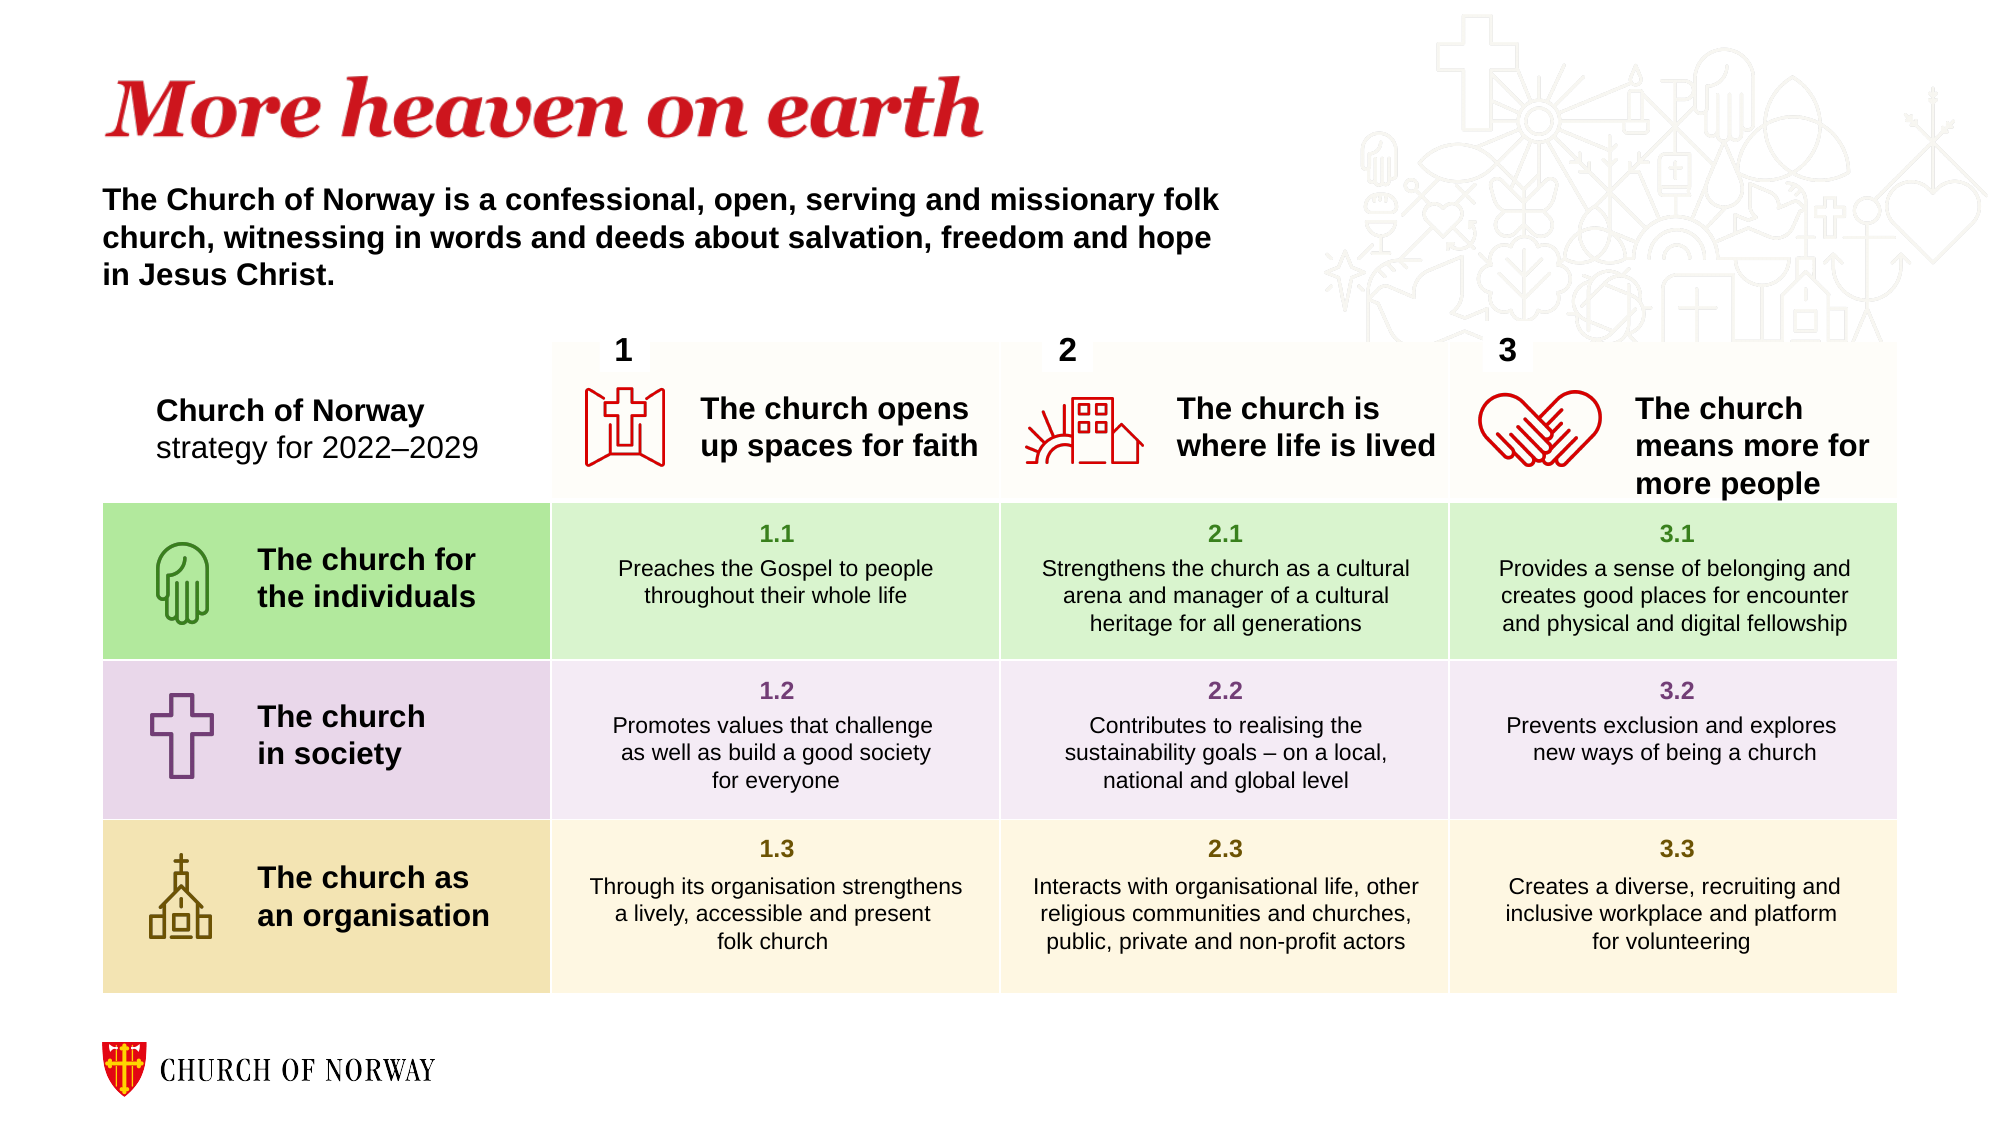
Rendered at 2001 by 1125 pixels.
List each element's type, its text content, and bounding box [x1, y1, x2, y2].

text_box 1 [599, 321, 651, 376]
picture [155, 542, 209, 625]
text_box Promotes values that challenge as well as build a good society for everyone [582, 710, 970, 825]
table_header [552, 342, 999, 498]
table_cell [1266, 661, 1448, 819]
table_cell [1001, 503, 1448, 659]
table_cell [103, 661, 550, 819]
text_box Church of Norway strategy for 2022–2029 [155, 389, 531, 502]
text_box The Church of Norway is a confessional, open, serving and missionary folk church, witnessing in words and deeds about salvation, freedom and hope in Jesus Christ. [102, 179, 1323, 317]
table_cell [103, 820, 550, 993]
table_header [1450, 342, 1897, 498]
picture [17, 0, 1076, 264]
picture [149, 853, 212, 939]
text_box 2.1 [1185, 510, 1266, 555]
picture [585, 387, 665, 467]
table_cell [552, 661, 737, 819]
table_cell [1001, 661, 1185, 819]
table_cell [103, 503, 550, 659]
text_box 3.3 [1637, 824, 1718, 870]
text_box The church for the individuals [257, 539, 531, 648]
text_box The church is where life is lived [1176, 387, 1440, 474]
text_box Interacts with organisational life, other religious communities and churches, public, private and non-profit actors [1032, 871, 1420, 986]
table_cell [1450, 820, 1897, 993]
text_box The church in society [257, 696, 531, 805]
text_box 2 [1043, 321, 1095, 376]
table_cell [1450, 503, 1897, 659]
picture [1025, 397, 1144, 464]
text_box 3 [1483, 342, 1535, 376]
table_cell [1718, 661, 1897, 819]
table_header [1001, 342, 1448, 498]
text_box 2.3 [1185, 824, 1266, 870]
text_box Prevents exclusion and explores new ways of being a church [1481, 710, 1869, 825]
picture [1478, 390, 1602, 467]
table_cell [552, 820, 999, 993]
text_box 1.3 [737, 824, 817, 870]
text_box Creates a diverse, recruiting and inclusive workplace and platform for volunteering [1481, 871, 1869, 986]
text_box 2.2 [1185, 666, 1266, 712]
table_cell [1450, 661, 1637, 819]
text_box The church as an organisation [257, 857, 531, 966]
table_header [103, 342, 550, 498]
picture [150, 693, 214, 779]
table_cell [552, 503, 999, 659]
text_box 1.1 [737, 510, 817, 555]
text_box 1.2 [737, 666, 817, 712]
picture [102, 1042, 435, 1097]
text_box The church opens up spaces for faith [700, 387, 983, 474]
text_box Through its organisation strengthens a lively, accessible and present folk church [582, 871, 970, 986]
text_box 3.1 [1637, 510, 1718, 555]
picture [1323, 14, 1988, 342]
text_box 3.2 [1637, 666, 1718, 712]
text_box Contributes to realising the sustainability goals – on a local, national and global level [1032, 710, 1420, 825]
text_box Strengthens the church as a cultural arena and manager of a cultural heritage for all generations [1032, 553, 1420, 668]
text_box Provides a sense of belonging and creates good places for encounter and physical and digital fellowship [1481, 553, 1869, 668]
text_box The church means more for more people [1635, 387, 1898, 474]
text_box Preaches the Gospel to people throughout their whole life [582, 553, 970, 668]
table_cell [817, 661, 999, 819]
table_cell [1001, 820, 1448, 993]
